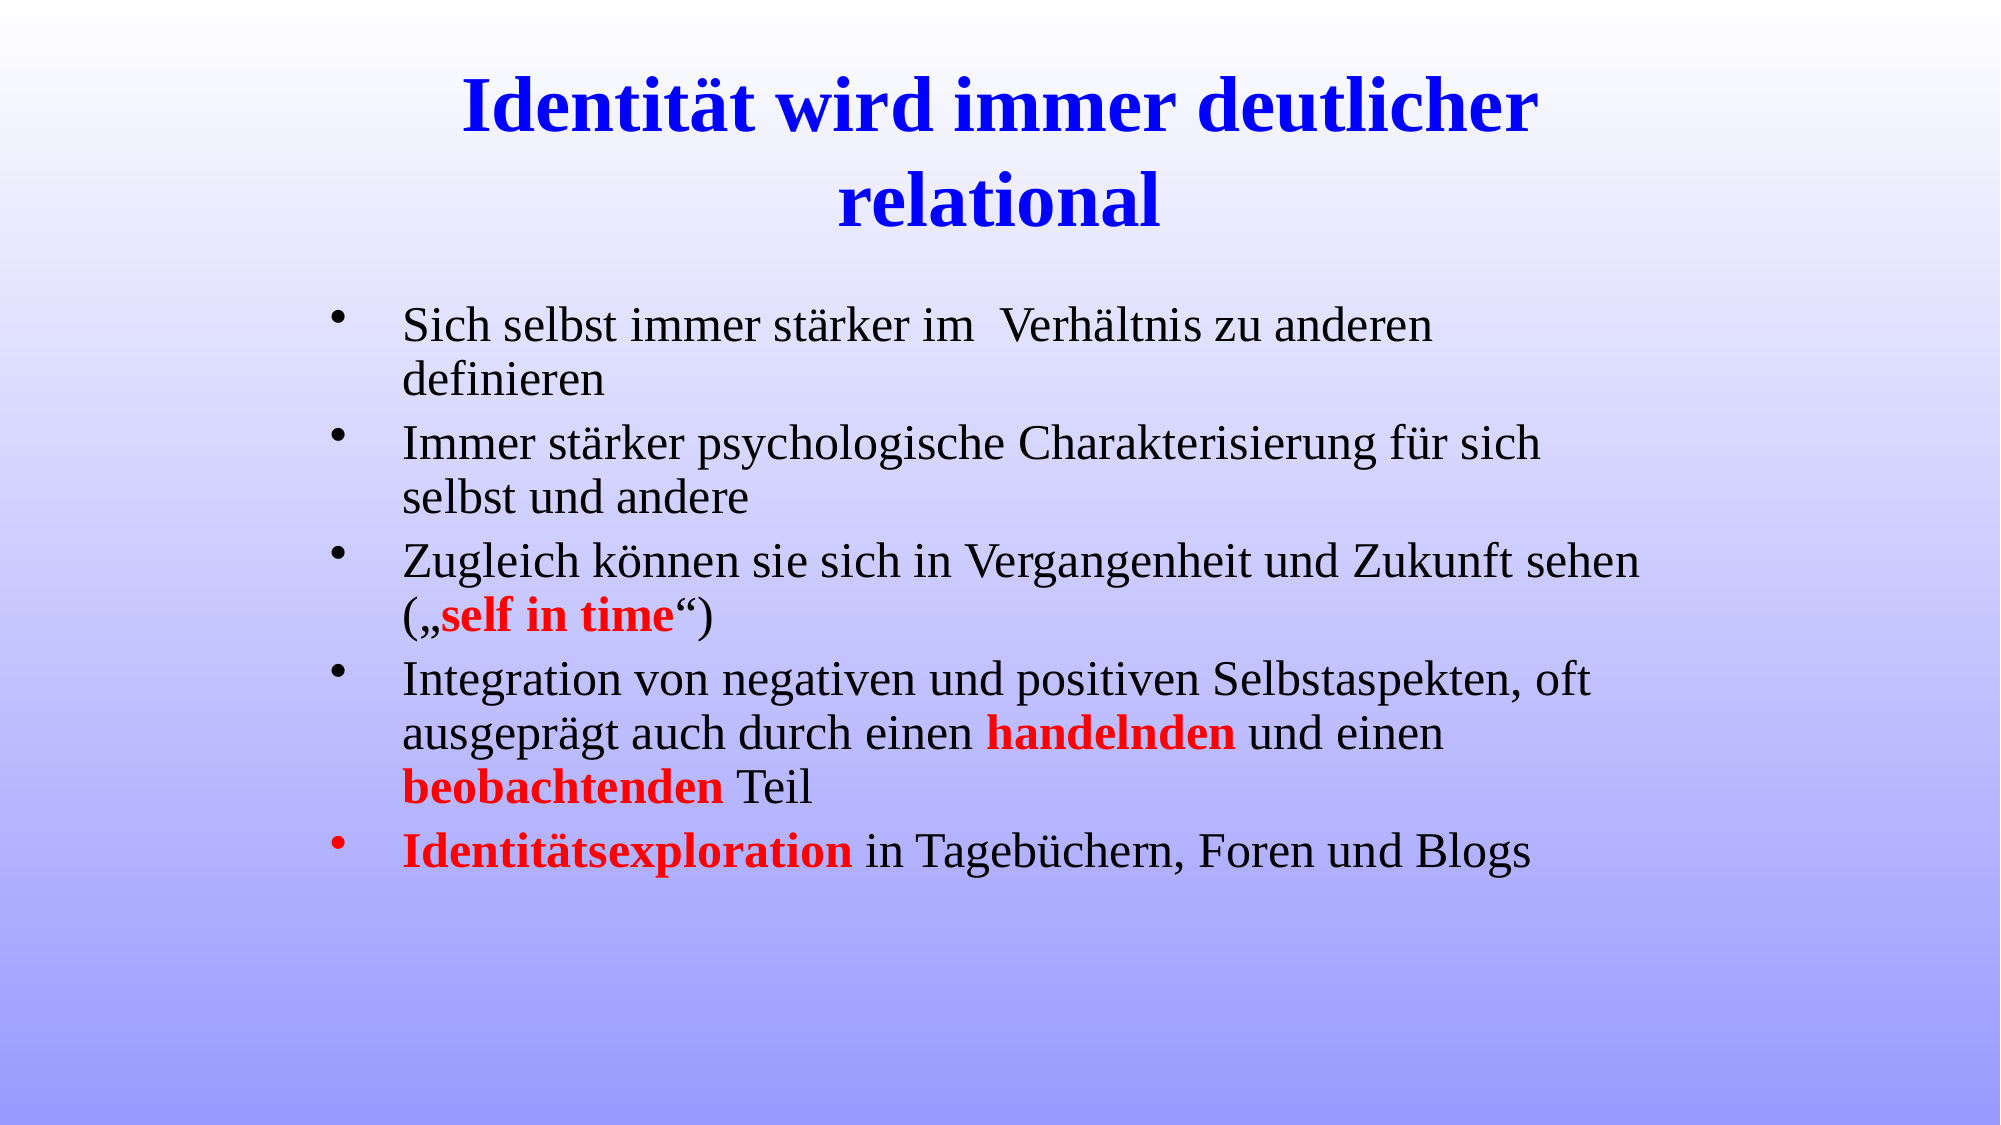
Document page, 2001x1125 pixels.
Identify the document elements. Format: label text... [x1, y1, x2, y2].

title Identität wird immer deutlicher relational [324, 45, 1675, 251]
list Sich selbst immer stärker im Verhältnis zu anderen definieren Immer stärker psychologische Charakterisierung für sich selbst und andere Zugleich können sie sich in Vergangenheit und Zukunft sehen („self in time“) Integration von negativen und positiven Selbstaspekten, oft ausgeprägt auch durch einen handelnden und einen beobachtenden Teil Identitätsexploration in Tagebüchern, Foren und Blogs [314, 290, 1665, 1024]
